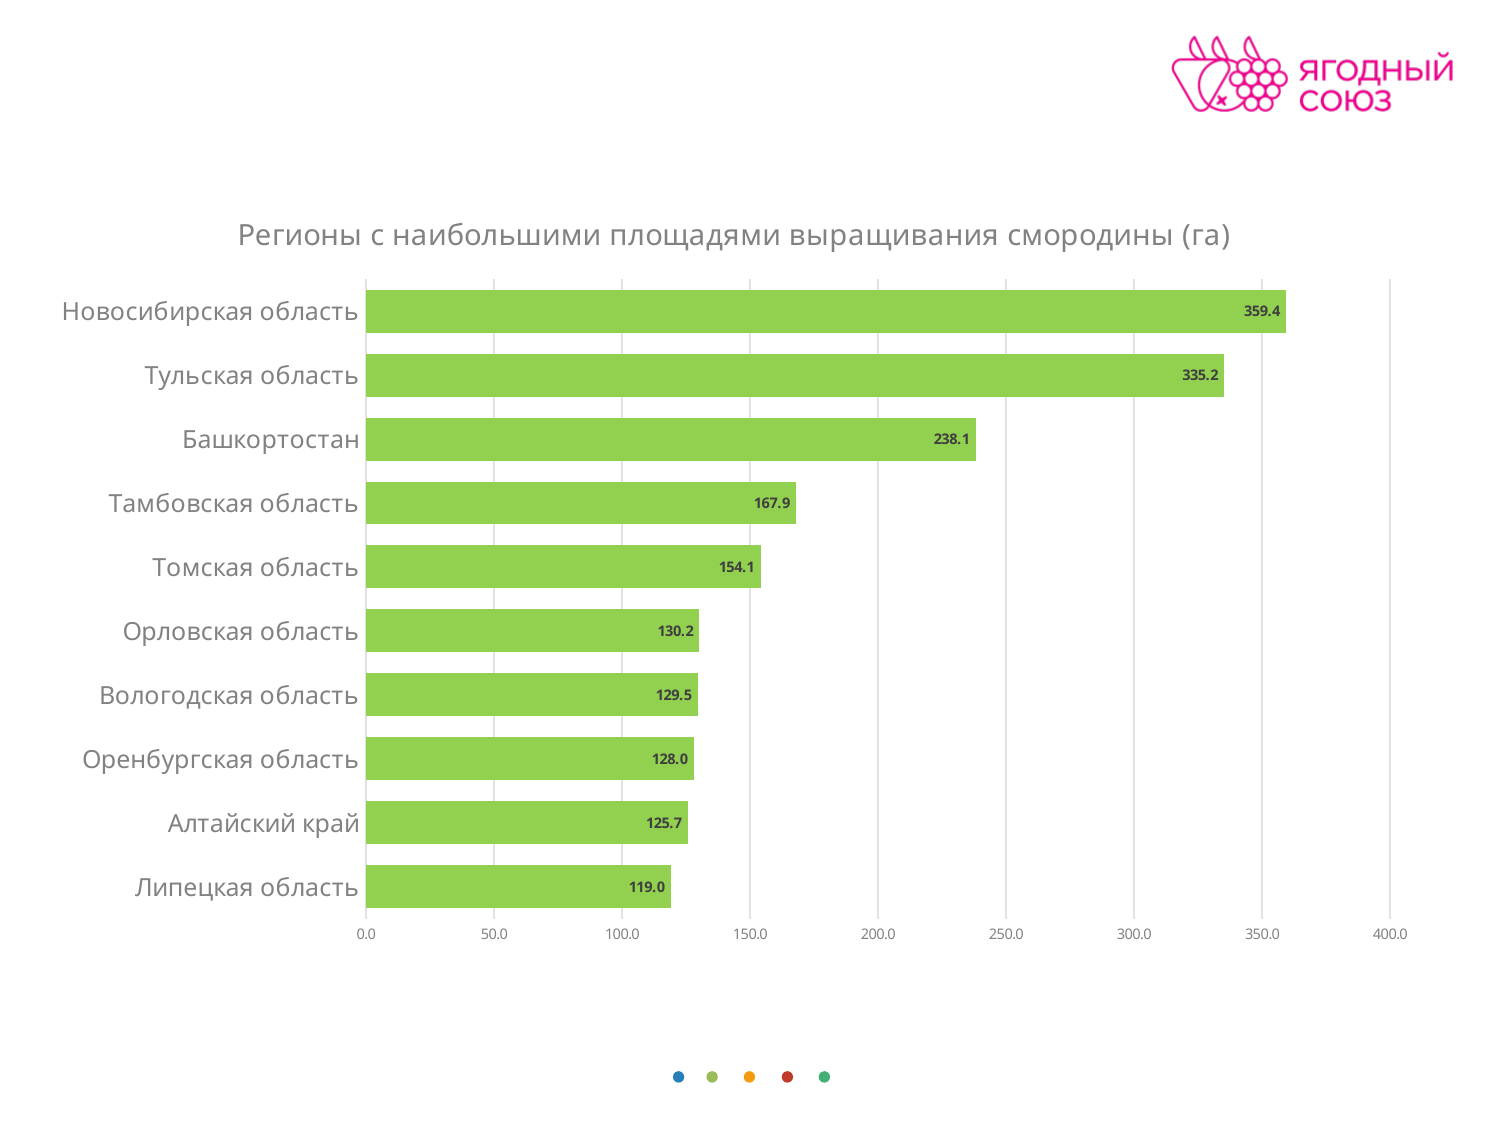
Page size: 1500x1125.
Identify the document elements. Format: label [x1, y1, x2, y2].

picture [1158, 0, 1464, 169]
chart [33, 181, 1436, 961]
